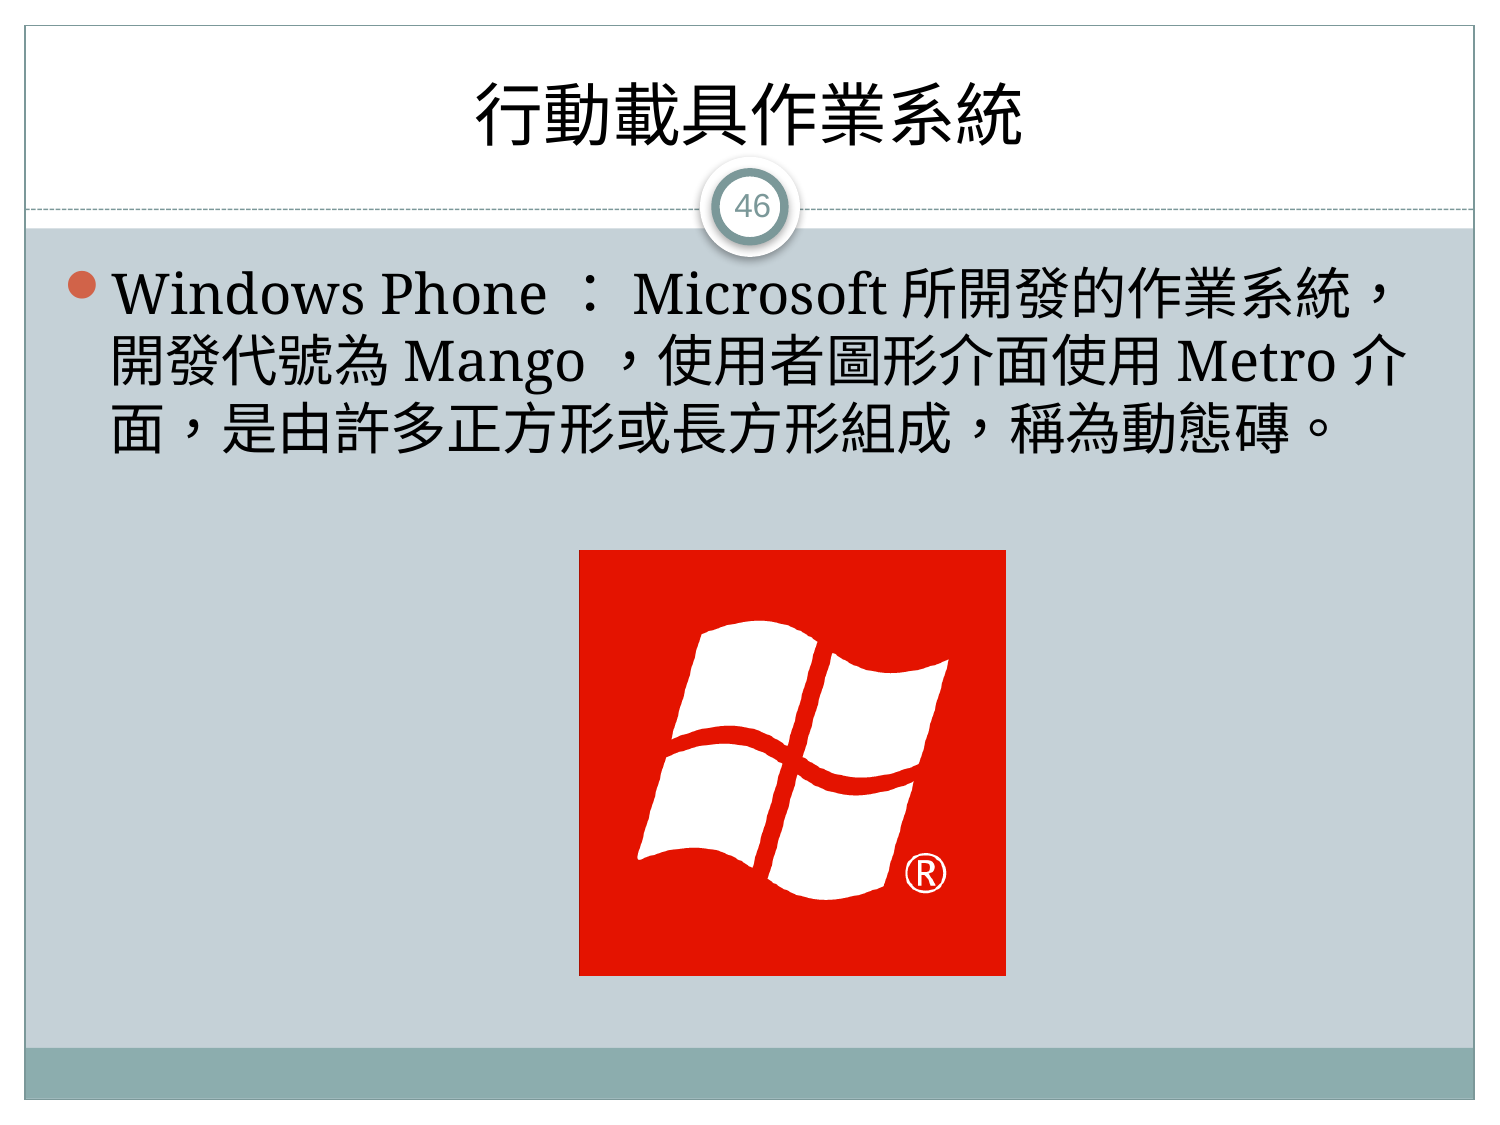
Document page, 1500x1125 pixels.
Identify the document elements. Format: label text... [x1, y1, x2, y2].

title 行動載具作業系統 [49, 37, 1450, 162]
picture [579, 550, 1006, 976]
slide_number 46 [715, 168, 791, 241]
list Windows Phone：Microsoft所開發的作業系統，開發代號為Mango，使用者圖形介面使用Metro介面，是由許多正方形或長方形組成，稱為動態磚。 [49, 250, 1445, 1001]
